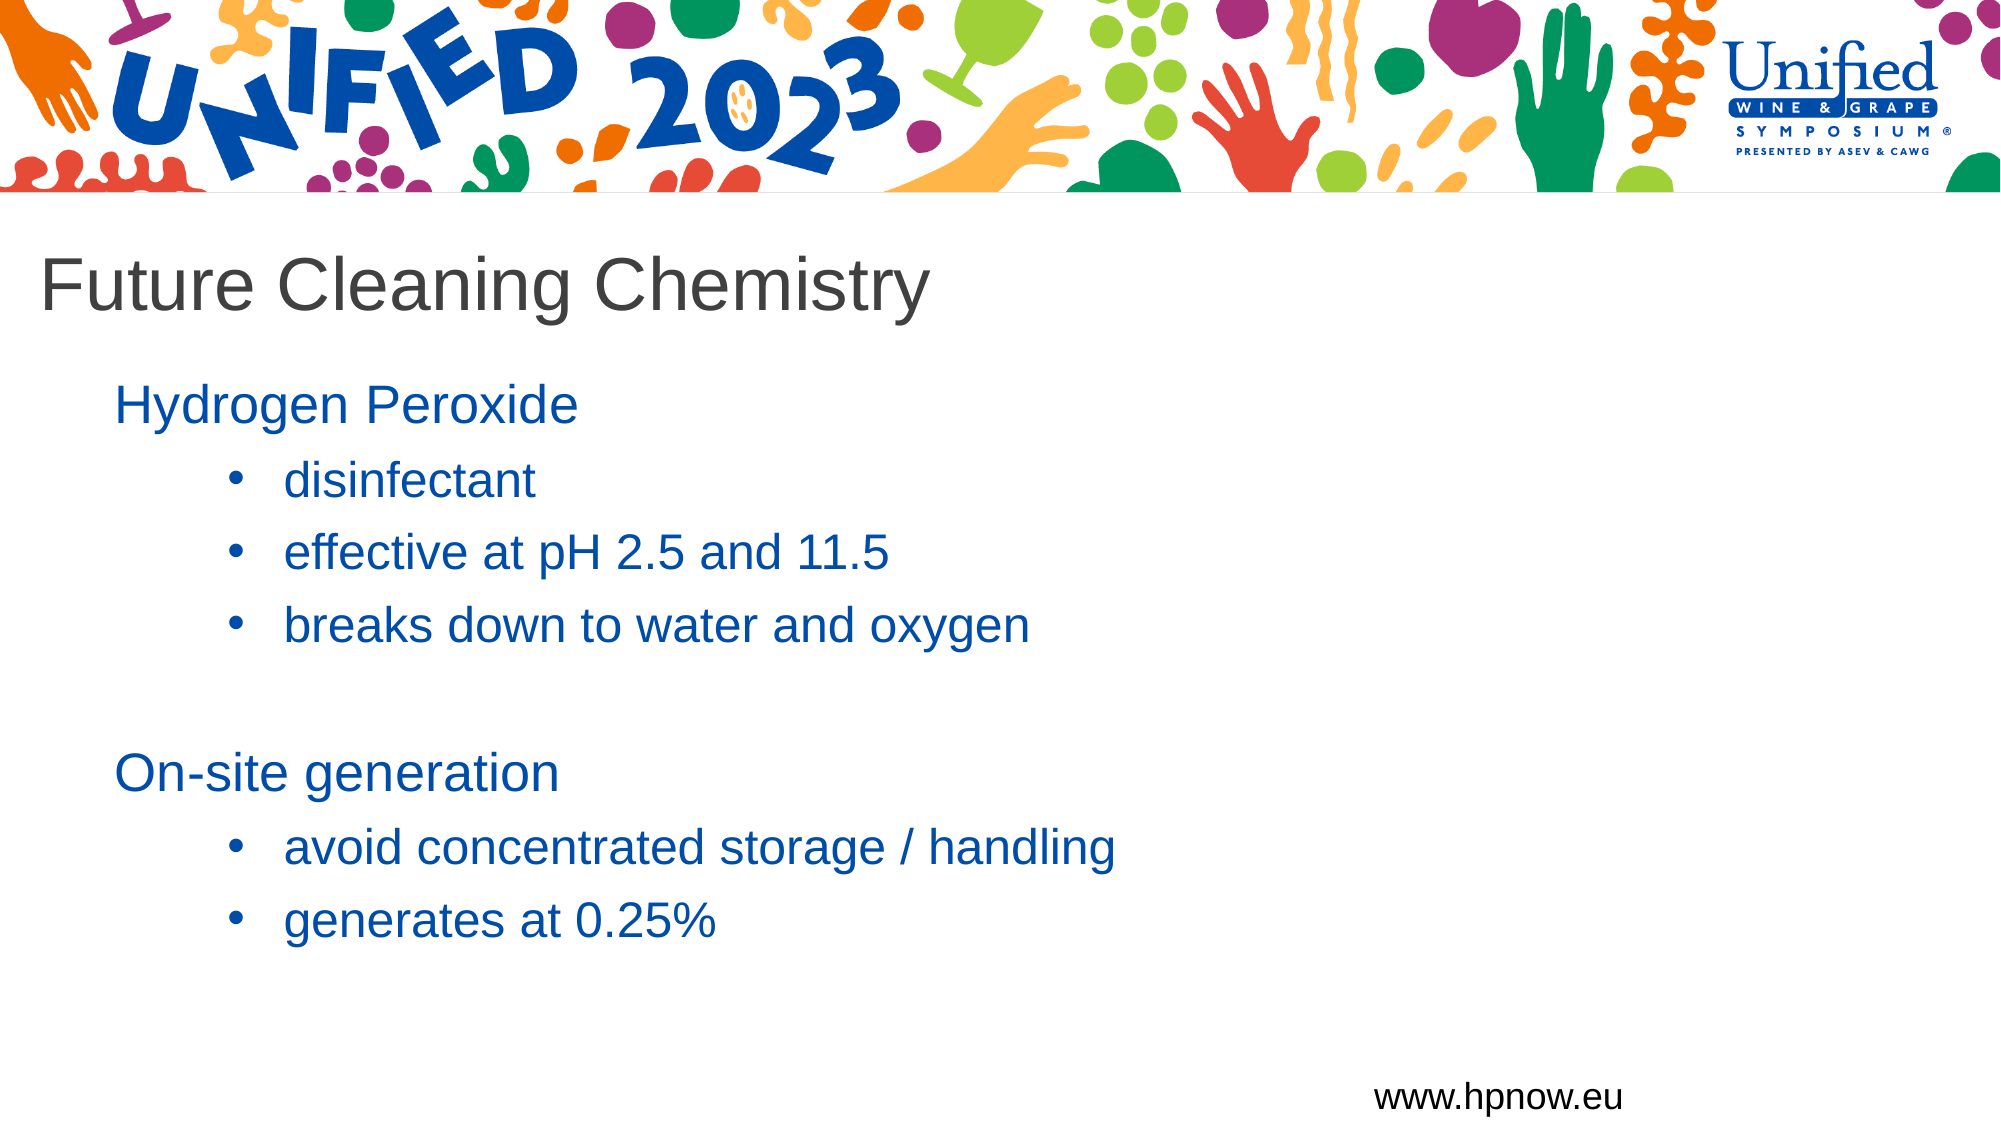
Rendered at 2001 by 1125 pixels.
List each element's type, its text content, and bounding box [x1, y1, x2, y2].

picture [0, 0, 2001, 1125]
text_box www.hpnow.eu [1359, 1064, 1797, 1124]
text_box Hydrogen Peroxide disinfectant effective at pH 2.5 and 11.5 breaks down to water and oxygen On-site generation avoid concentrated storage / handling generates at 0.25% [99, 362, 1375, 1072]
text_box Future Cleaning Chemistry [24, 200, 1750, 374]
